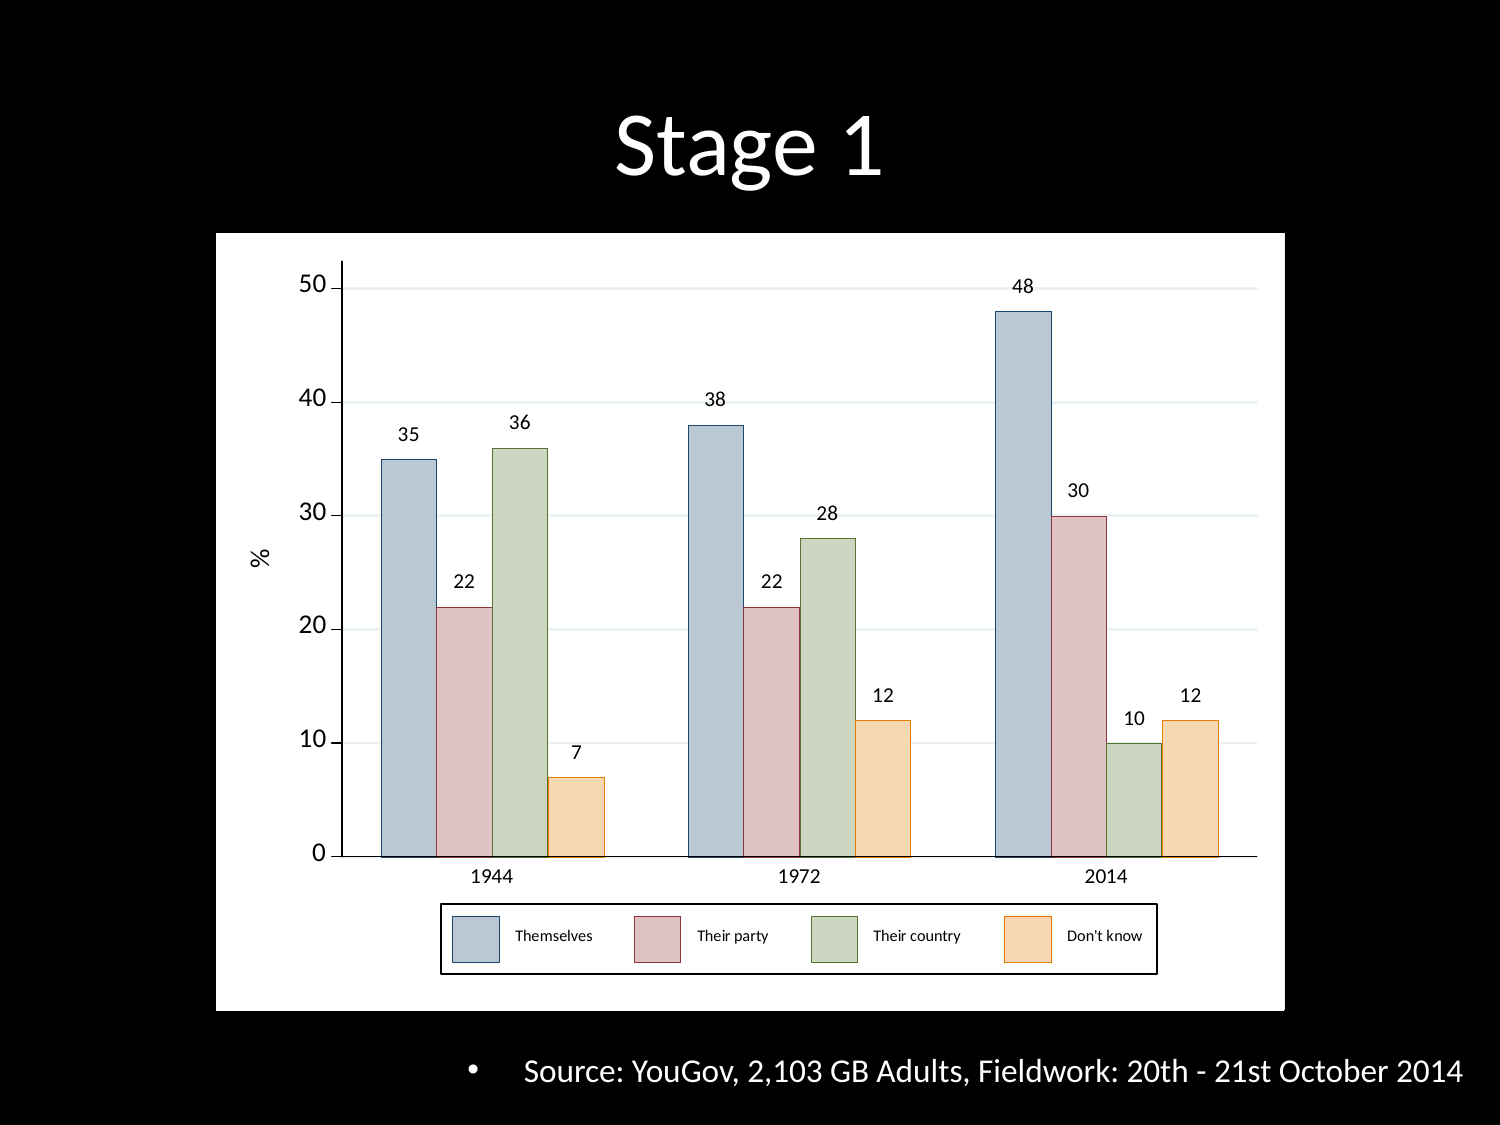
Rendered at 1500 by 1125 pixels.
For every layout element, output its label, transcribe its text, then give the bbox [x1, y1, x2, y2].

text_box Source: YouGov, 2,103 GB Adults, Fieldwork: 20th - 21st October 2014 [32, 1041, 1480, 1098]
picture [206, 224, 1294, 1020]
title Stage 1 [75, 45, 1425, 233]
